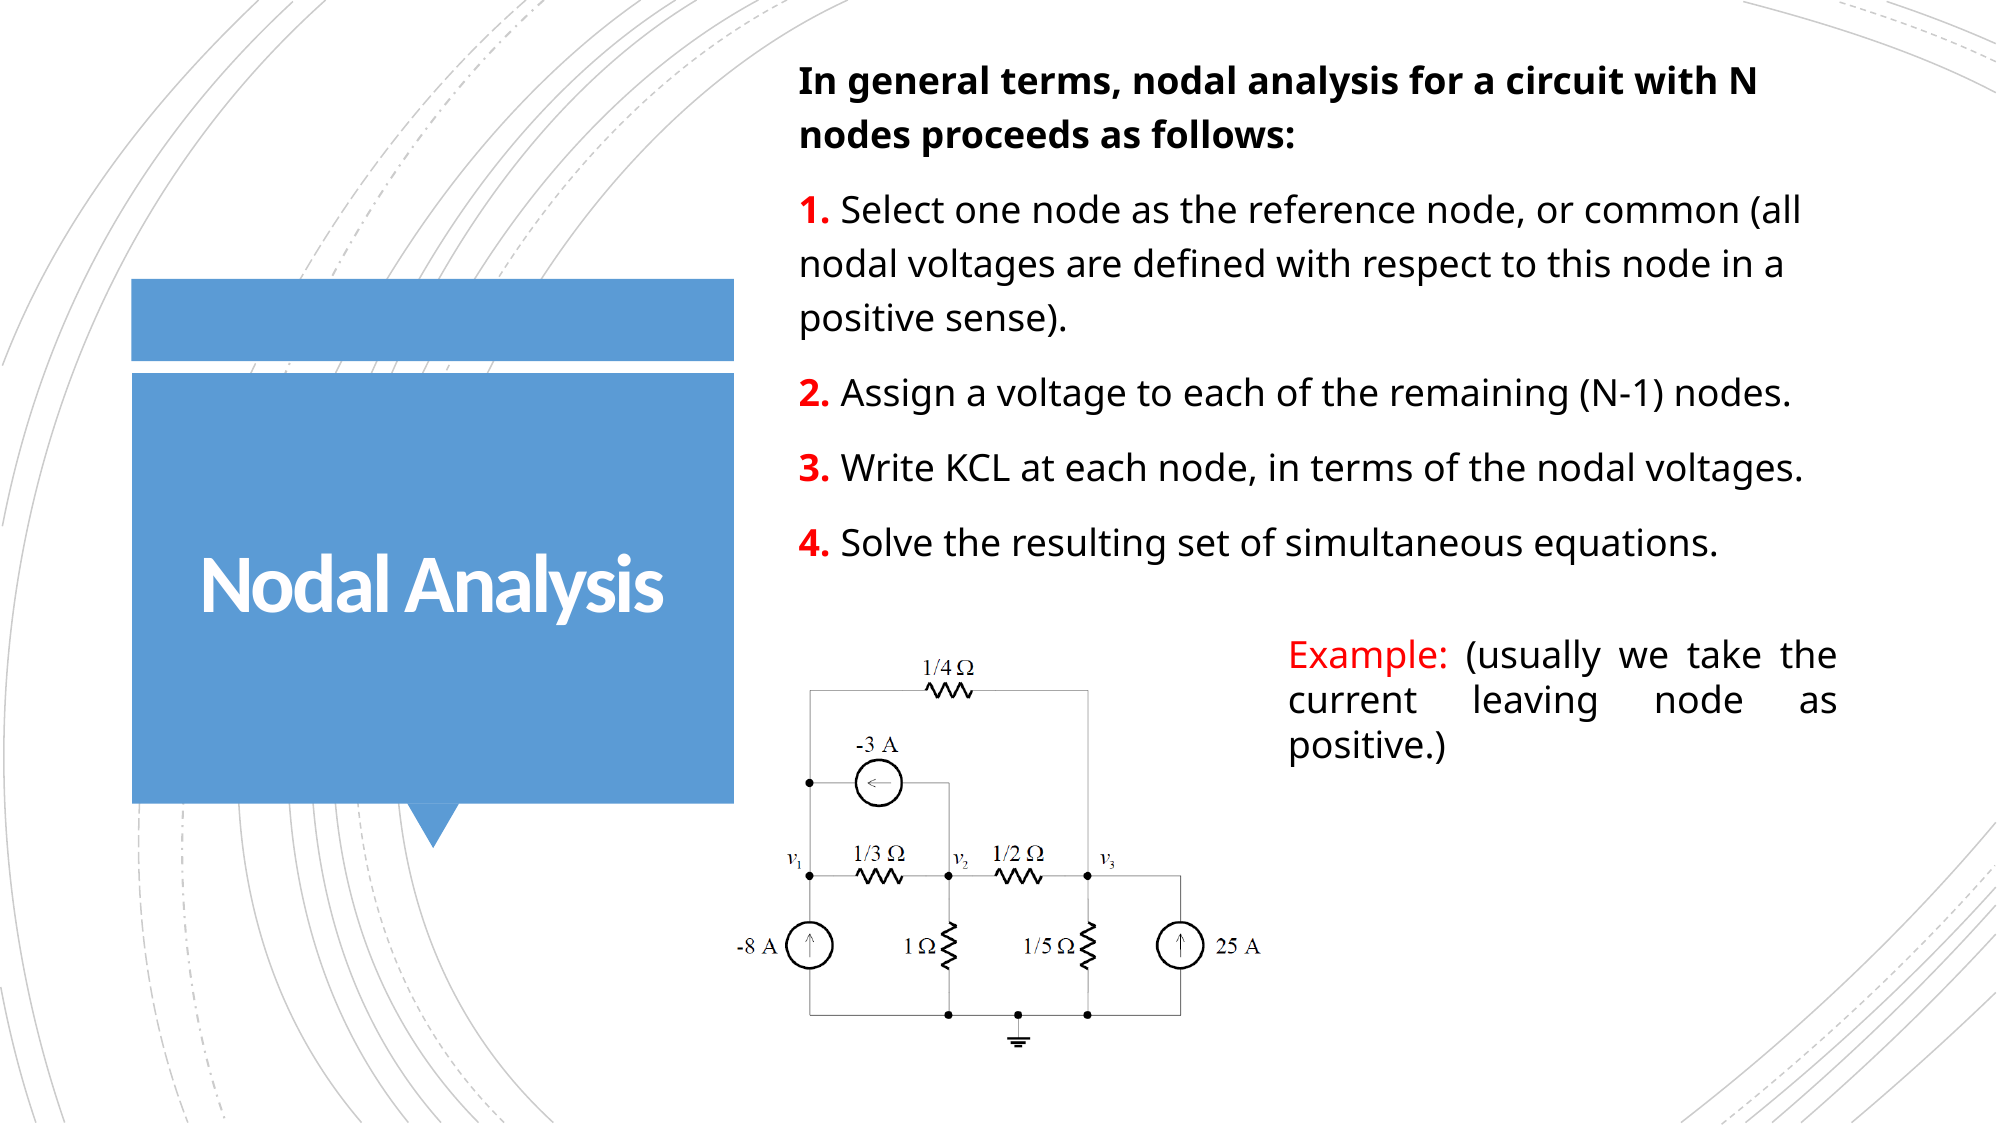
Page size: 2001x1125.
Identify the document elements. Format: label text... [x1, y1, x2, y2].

list In general terms, nodal analysis for a circuit with N nodes proceeds as follows: 1. Select one node as the reference node, or common (all nodal voltages are defined with respect to this node in a positive sense). 2. Assign a voltage to each of the remaining (N-1) nodes. 3. Write KCL at each node, in terms of the nodal voltages. 4. Solve the resulting set of simultaneous equations. [783, 24, 1854, 587]
title Nodal Analysis [145, 385, 720, 789]
picture [735, 648, 1274, 1052]
